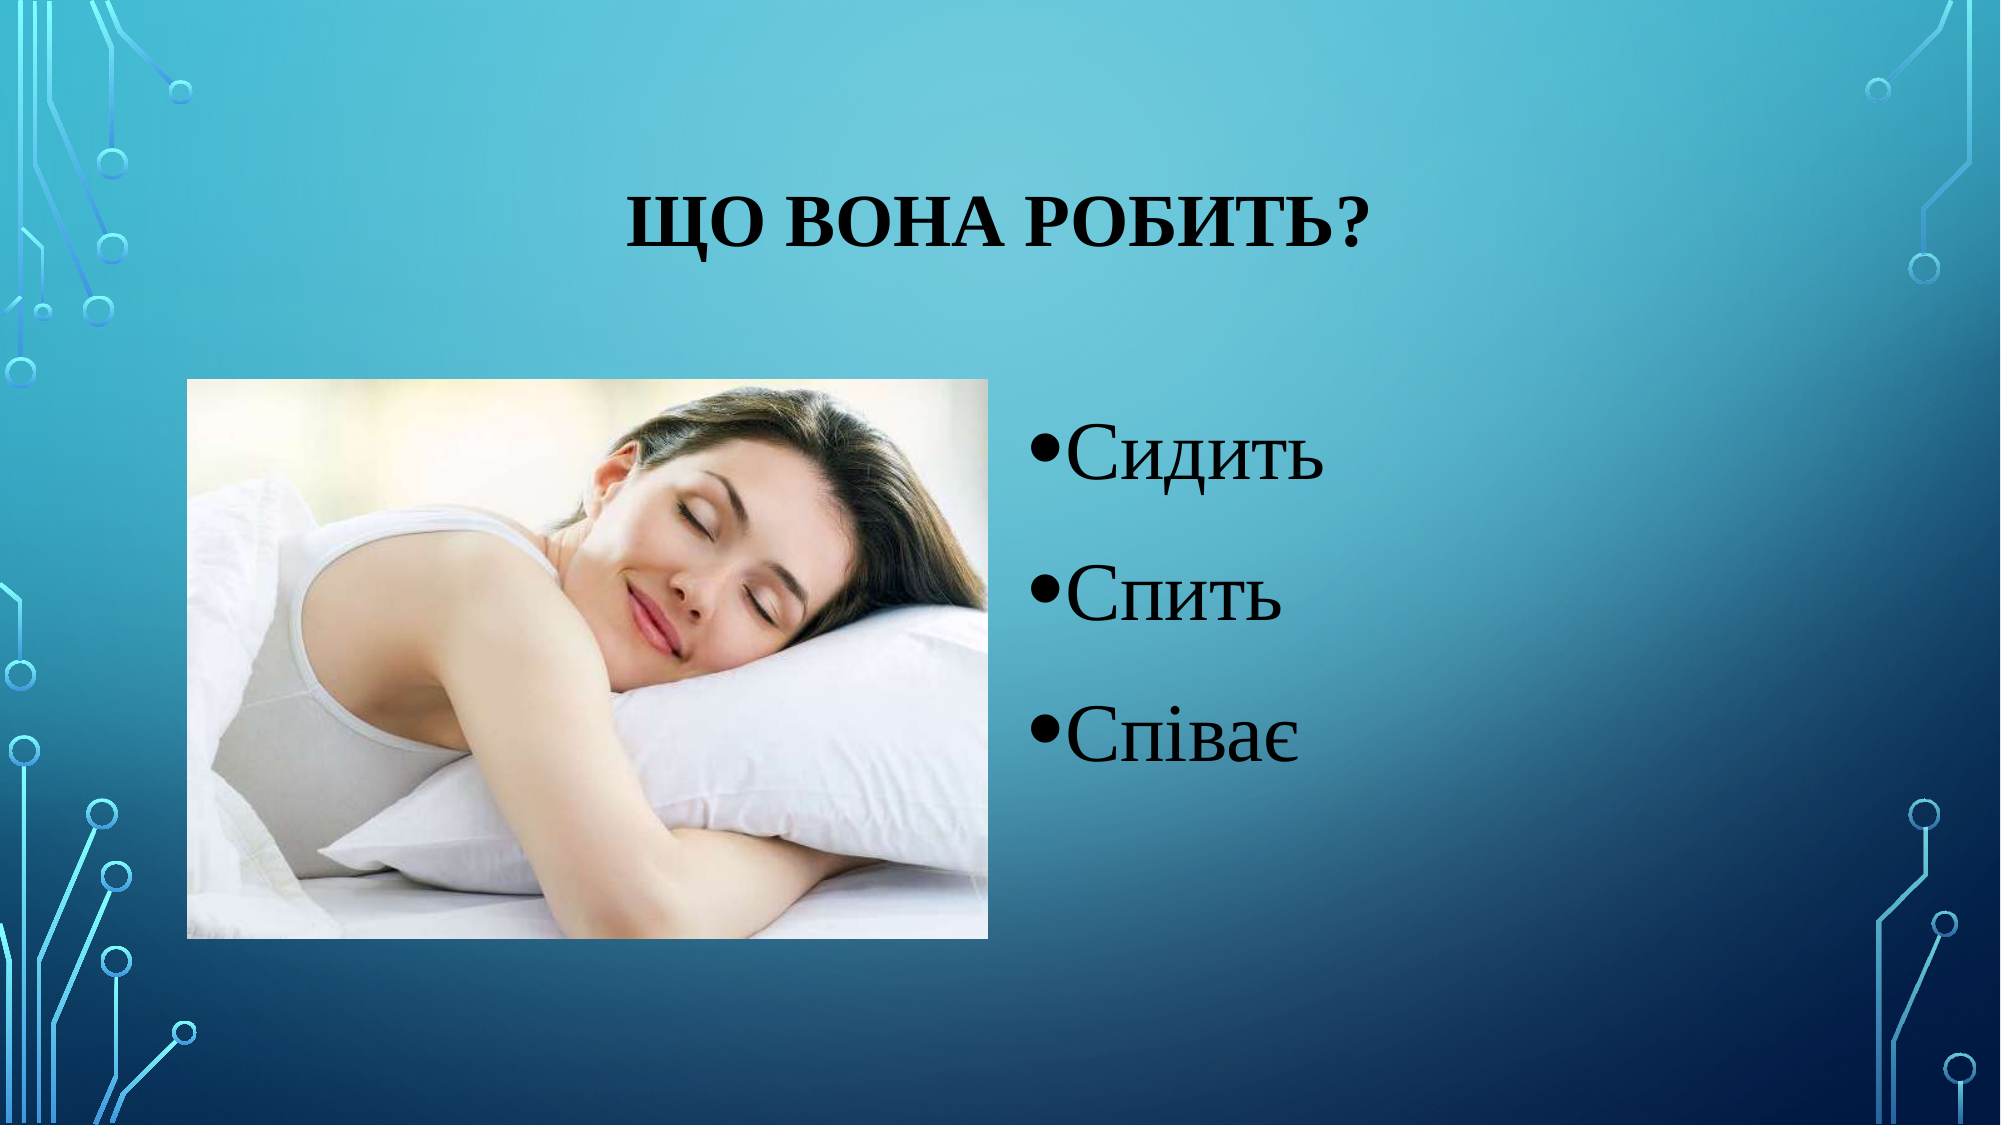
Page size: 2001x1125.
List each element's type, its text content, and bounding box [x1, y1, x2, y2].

list Сидить Спить Співає [1012, 369, 1813, 950]
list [186, 379, 988, 940]
title Що вона робить? [187, 101, 1813, 344]
